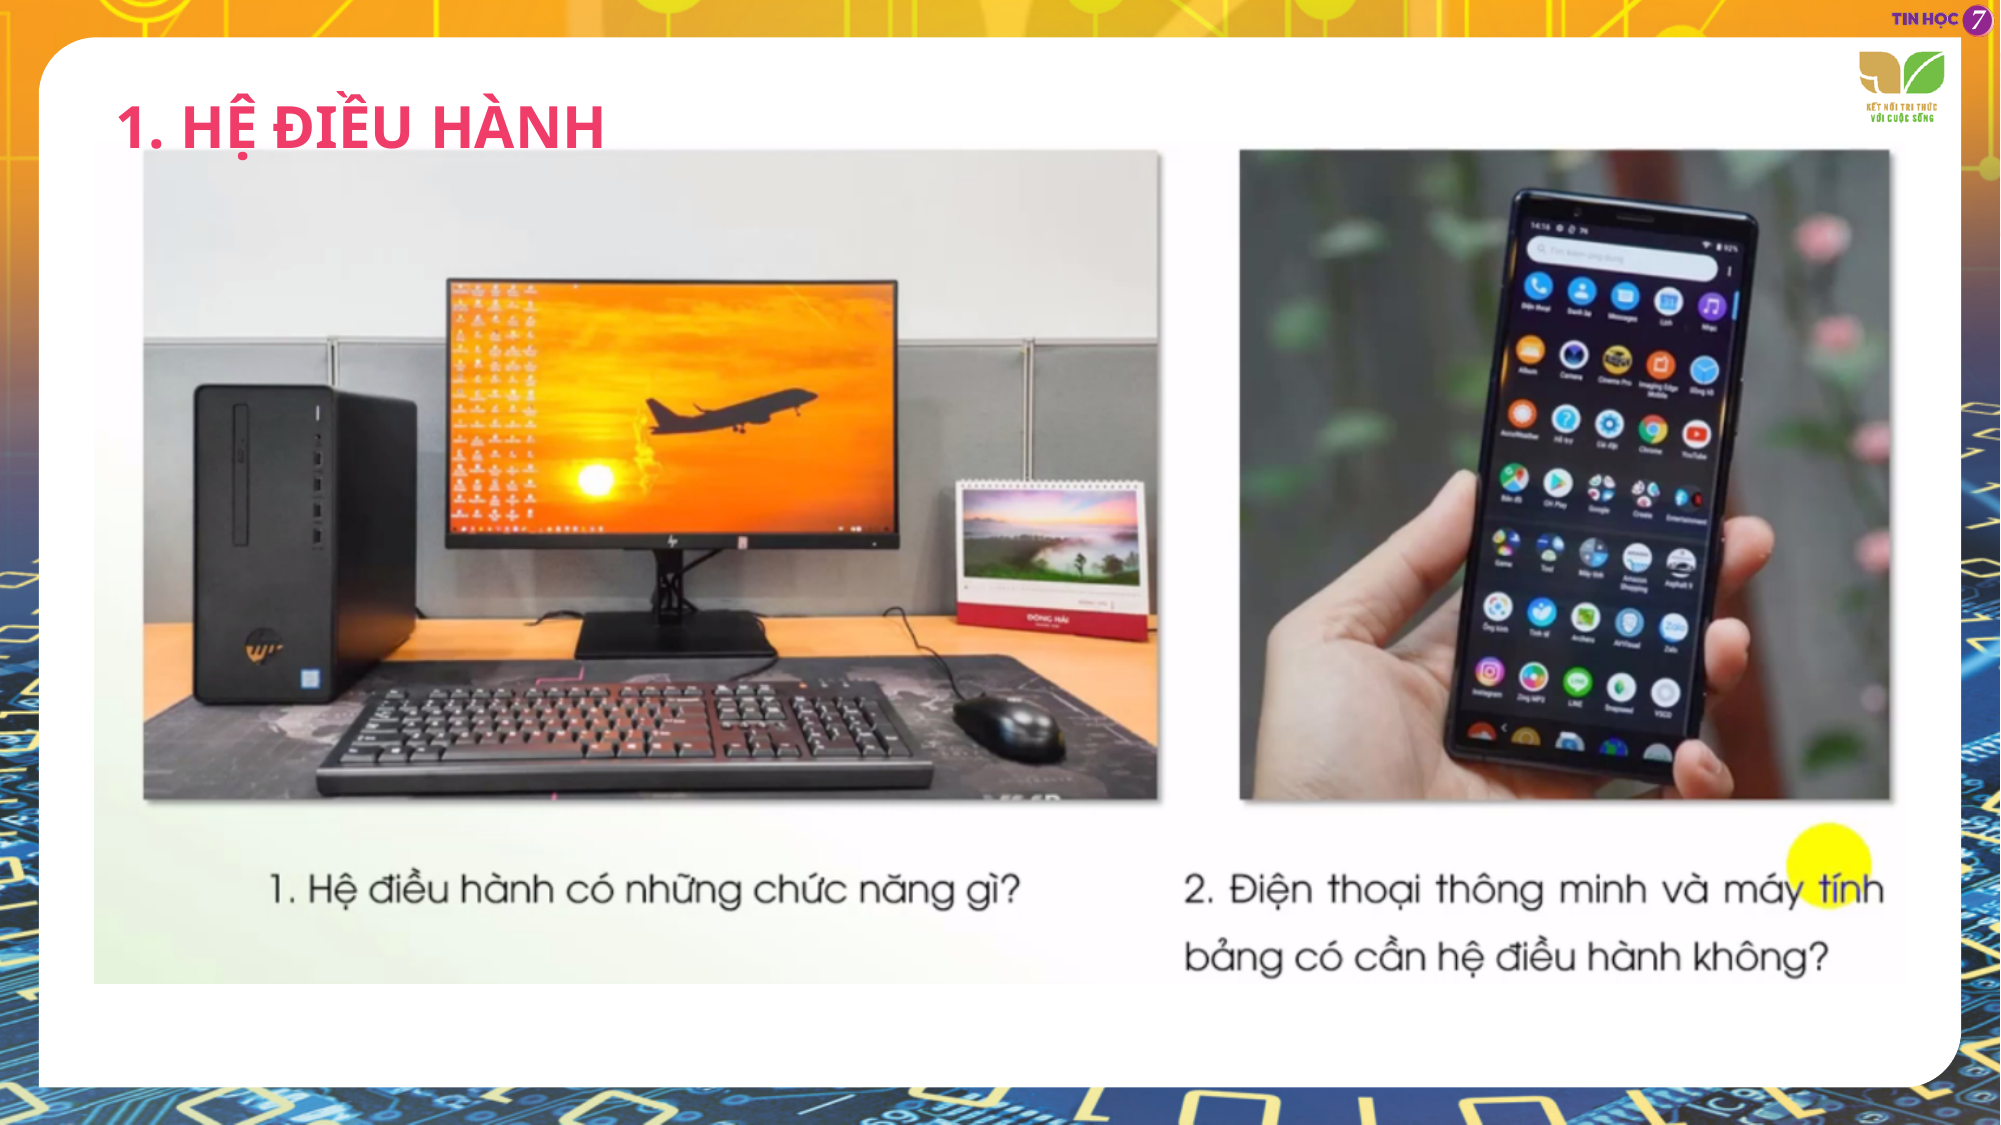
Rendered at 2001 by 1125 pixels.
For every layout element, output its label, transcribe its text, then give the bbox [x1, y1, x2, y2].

picture [0, 0, 2001, 1125]
text_box 1. HỆ ĐIỀU HÀNH [100, 48, 1448, 141]
